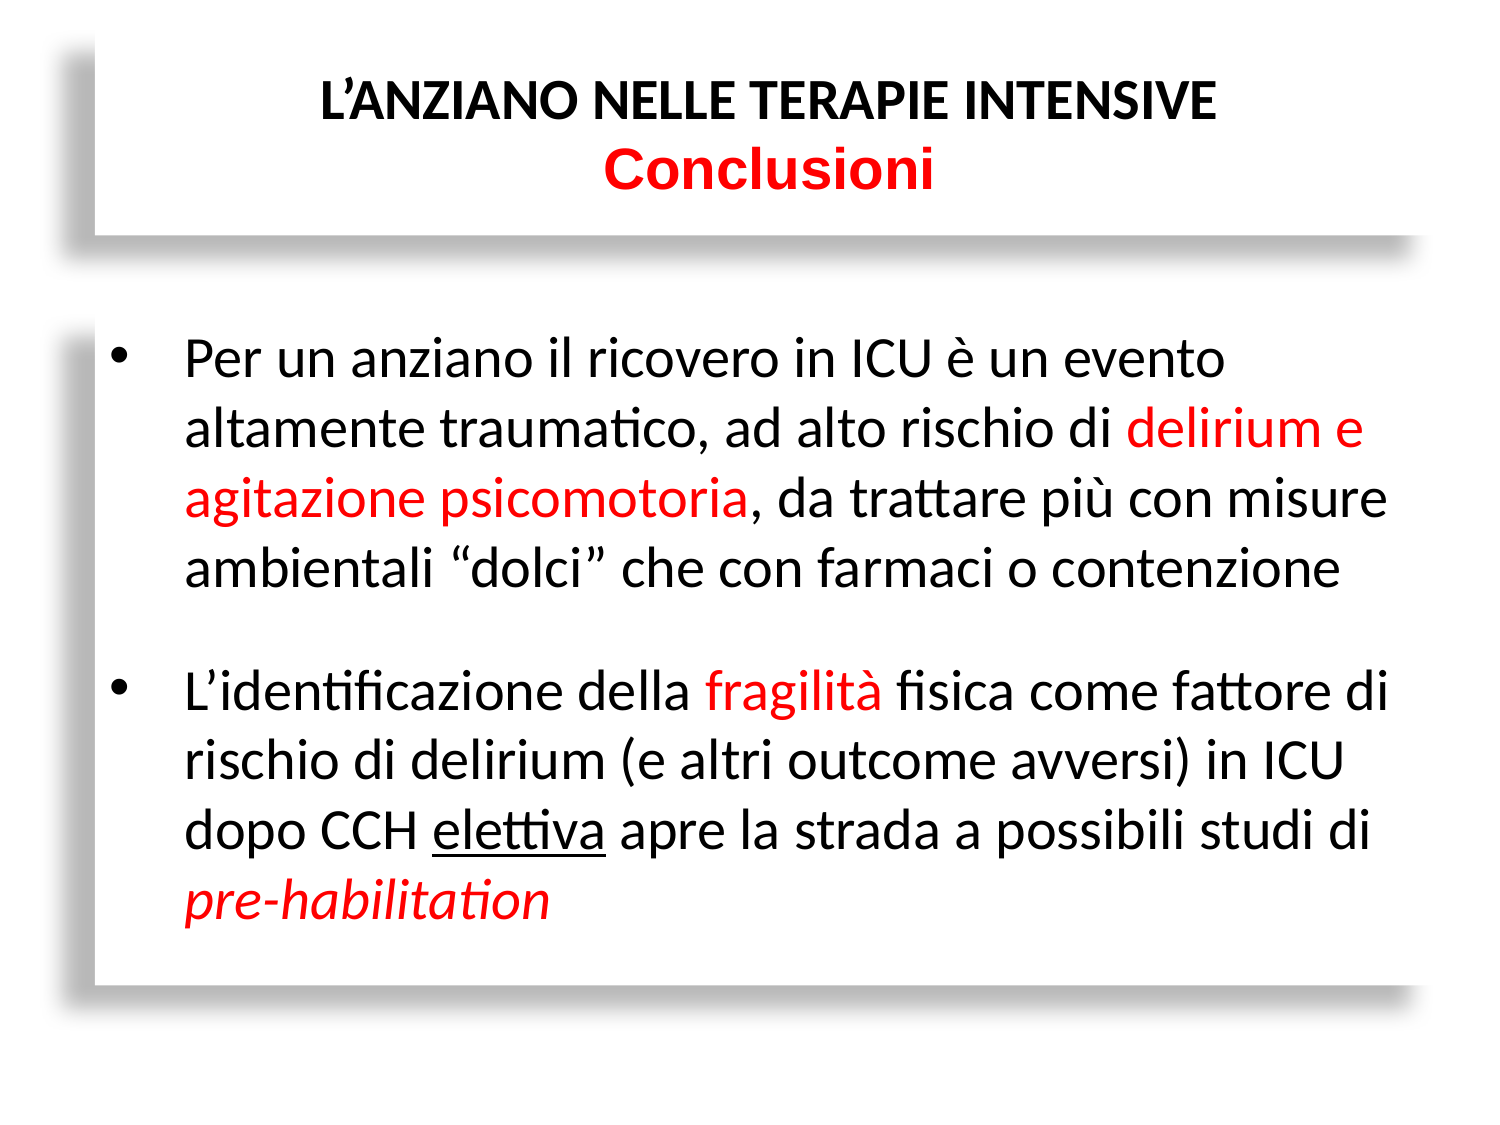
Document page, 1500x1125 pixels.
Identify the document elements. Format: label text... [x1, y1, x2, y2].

list Per un anziano il ricovero in ICU è un evento altamente traumatico, ad alto rischio di delirium e agitazione psicomotoria, da trattare più con misure ambientali “dolci” che con farmaci o contenzione L’identificazione della fragilità fisica come fattore di rischio di delirium (e altri outcome avversi) in ICU dopo CCH elettiva apre la strada a possibili studi di pre-habilitation [94, 311, 1445, 986]
title L’ANZIANO NELLE TERAPIE INTENSIVE Conclusioni [94, 26, 1445, 236]
